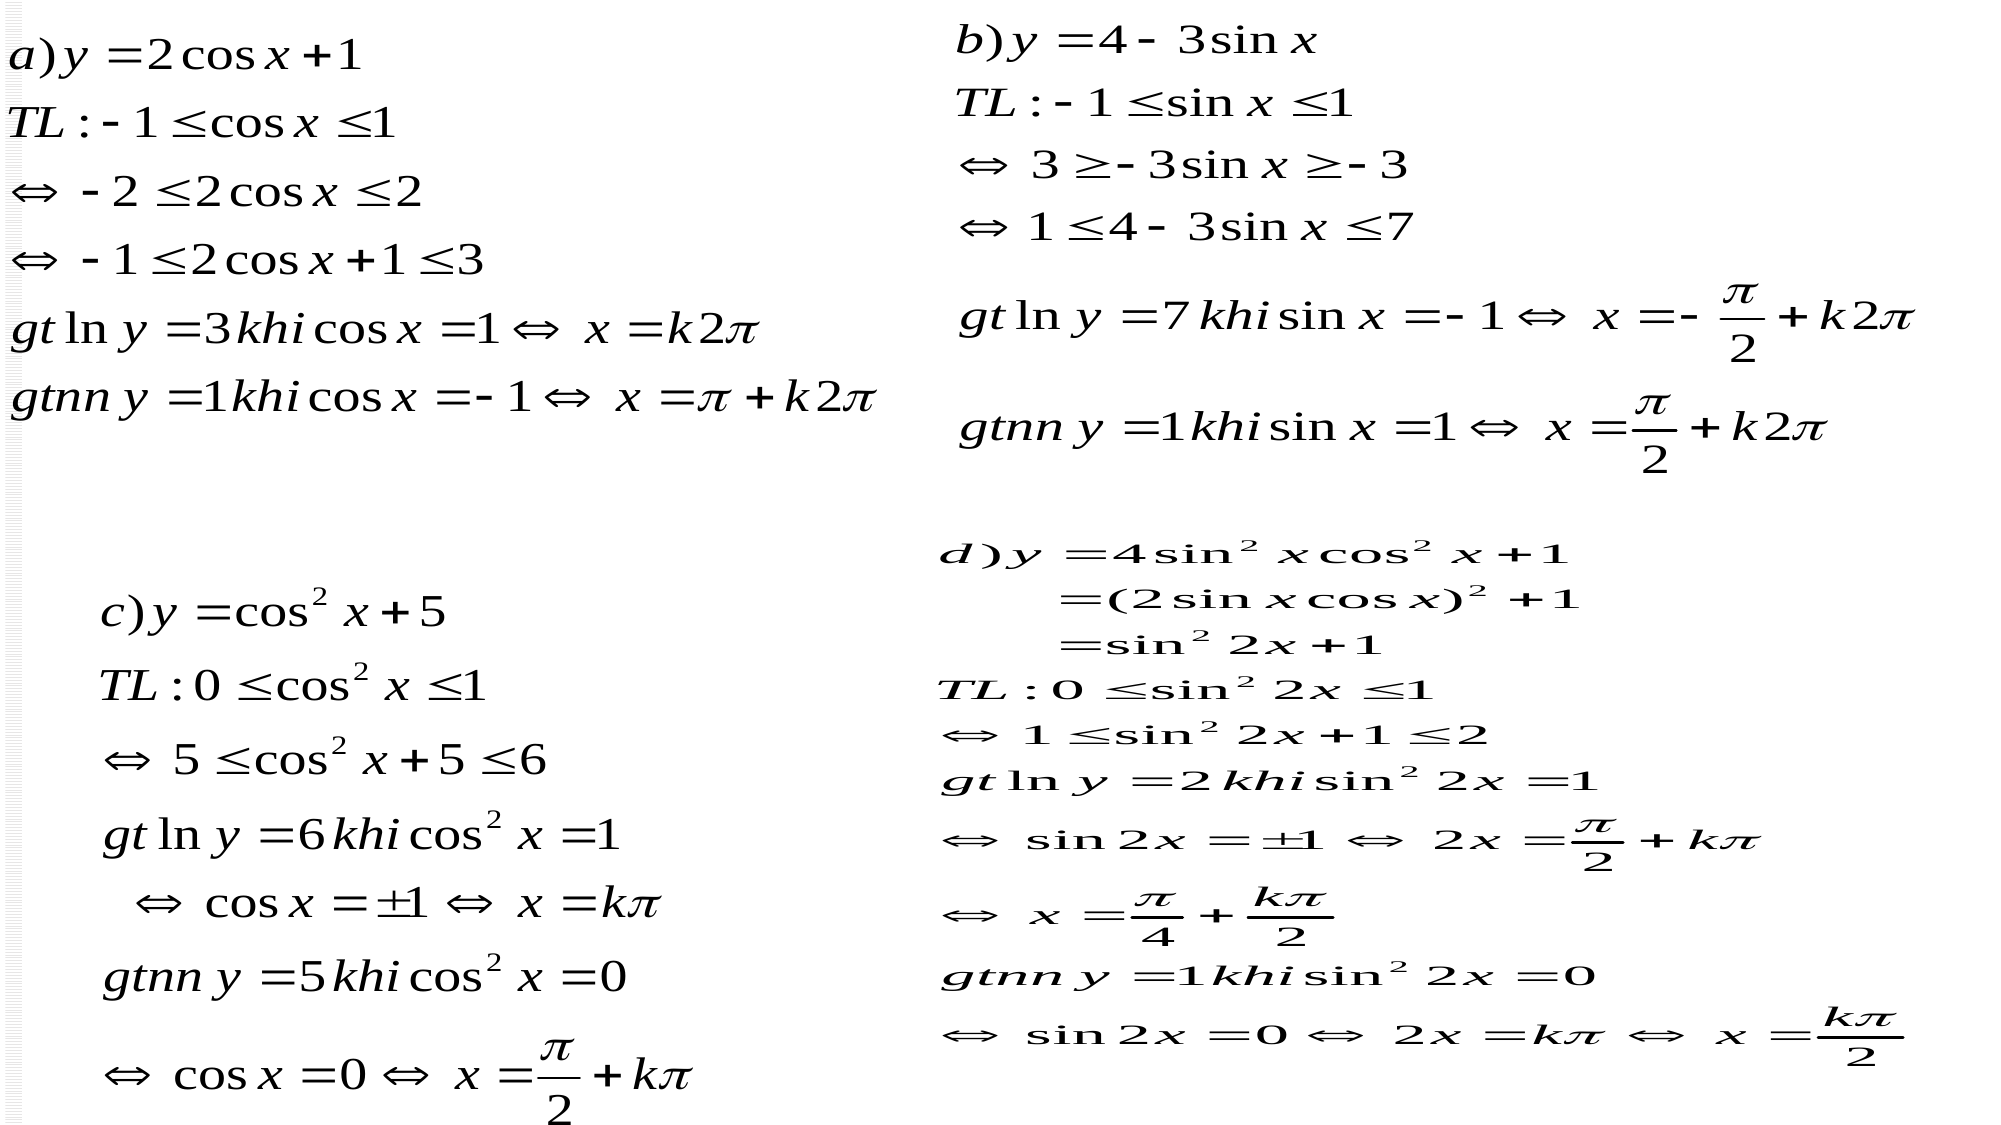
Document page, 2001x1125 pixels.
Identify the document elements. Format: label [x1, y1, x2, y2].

text_box [0, 27, 887, 432]
text_box [947, 16, 1929, 482]
text_box [927, 532, 1920, 1073]
text_box [92, 574, 705, 1125]
